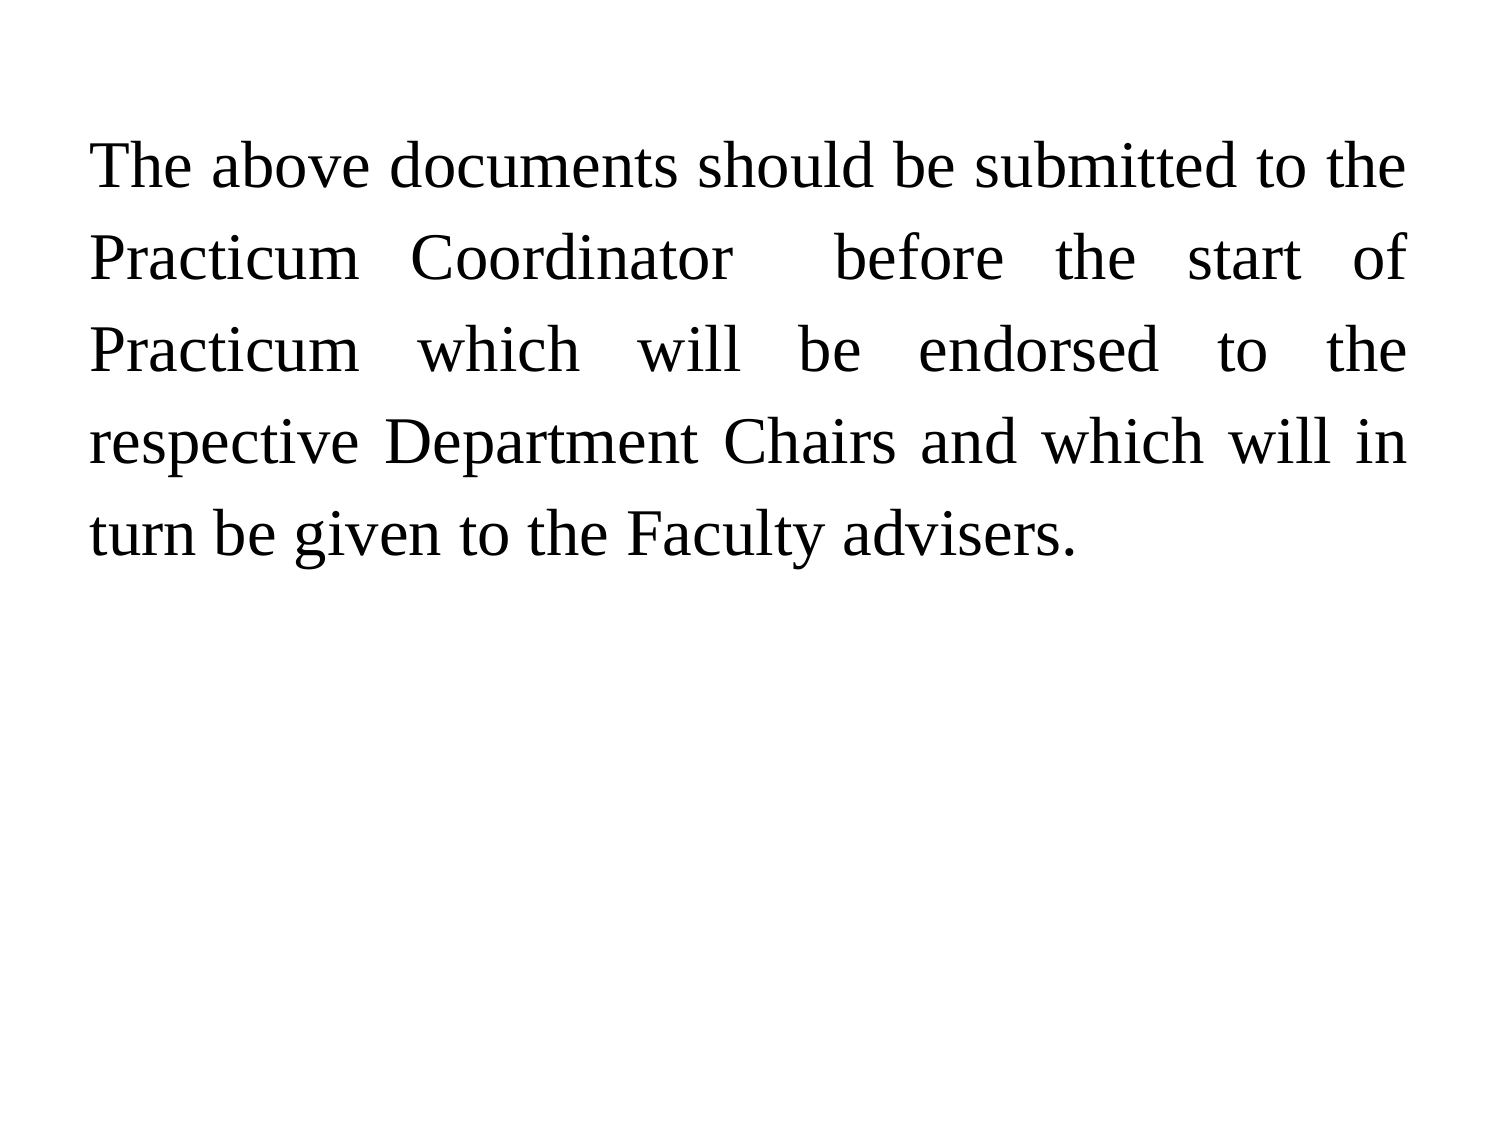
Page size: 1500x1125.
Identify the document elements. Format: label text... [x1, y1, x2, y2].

text_box The above documents should be submitted to the Practicum Coordinator before the start of Practicum which will be endorsed to the respective Department Chairs and which will in turn be given to the Faculty advisers. [74, 49, 1425, 669]
